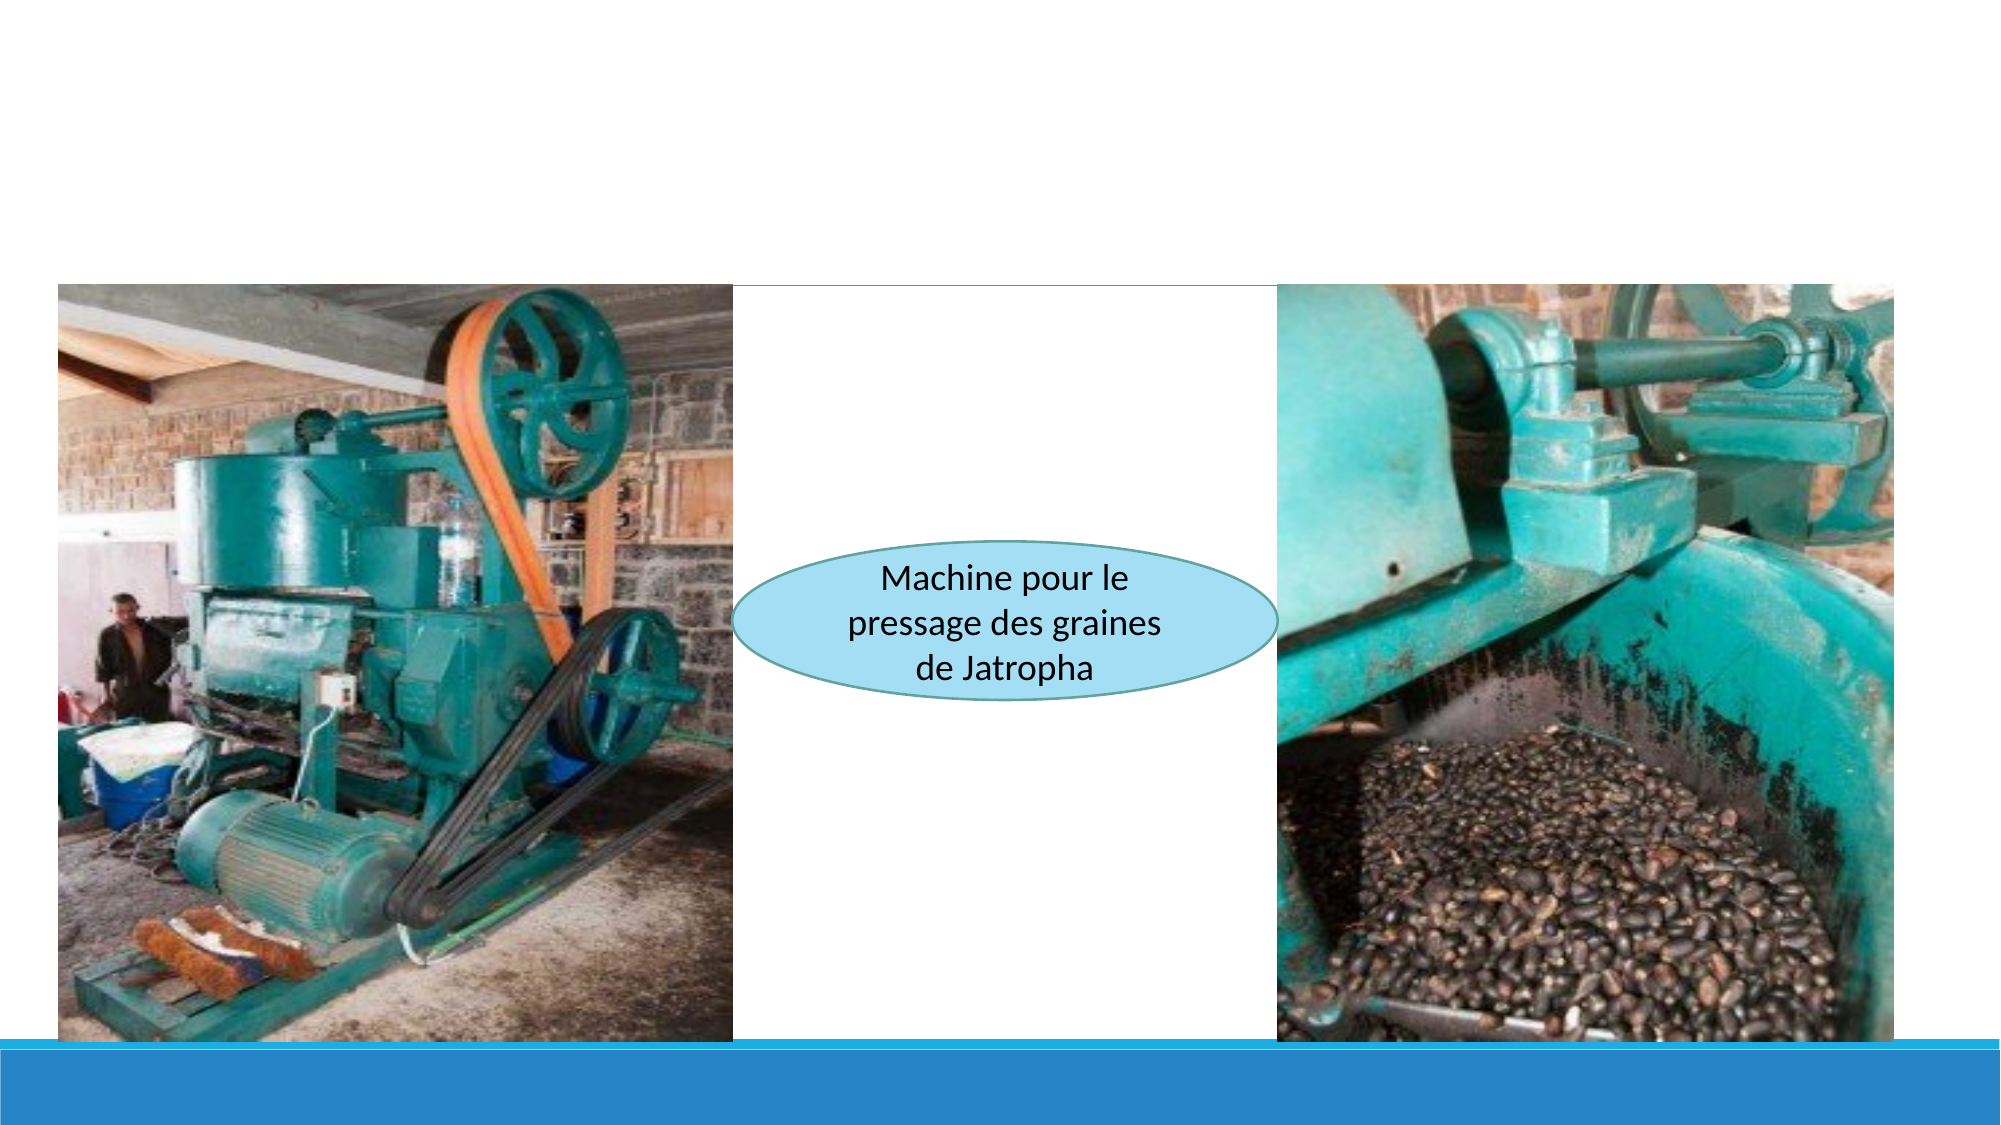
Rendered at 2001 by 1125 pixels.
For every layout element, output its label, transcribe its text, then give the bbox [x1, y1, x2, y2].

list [57, 284, 733, 1042]
picture [1277, 284, 1894, 1042]
text_box Machine pour le pressage des graines de Jatropha [742, 540, 1274, 702]
